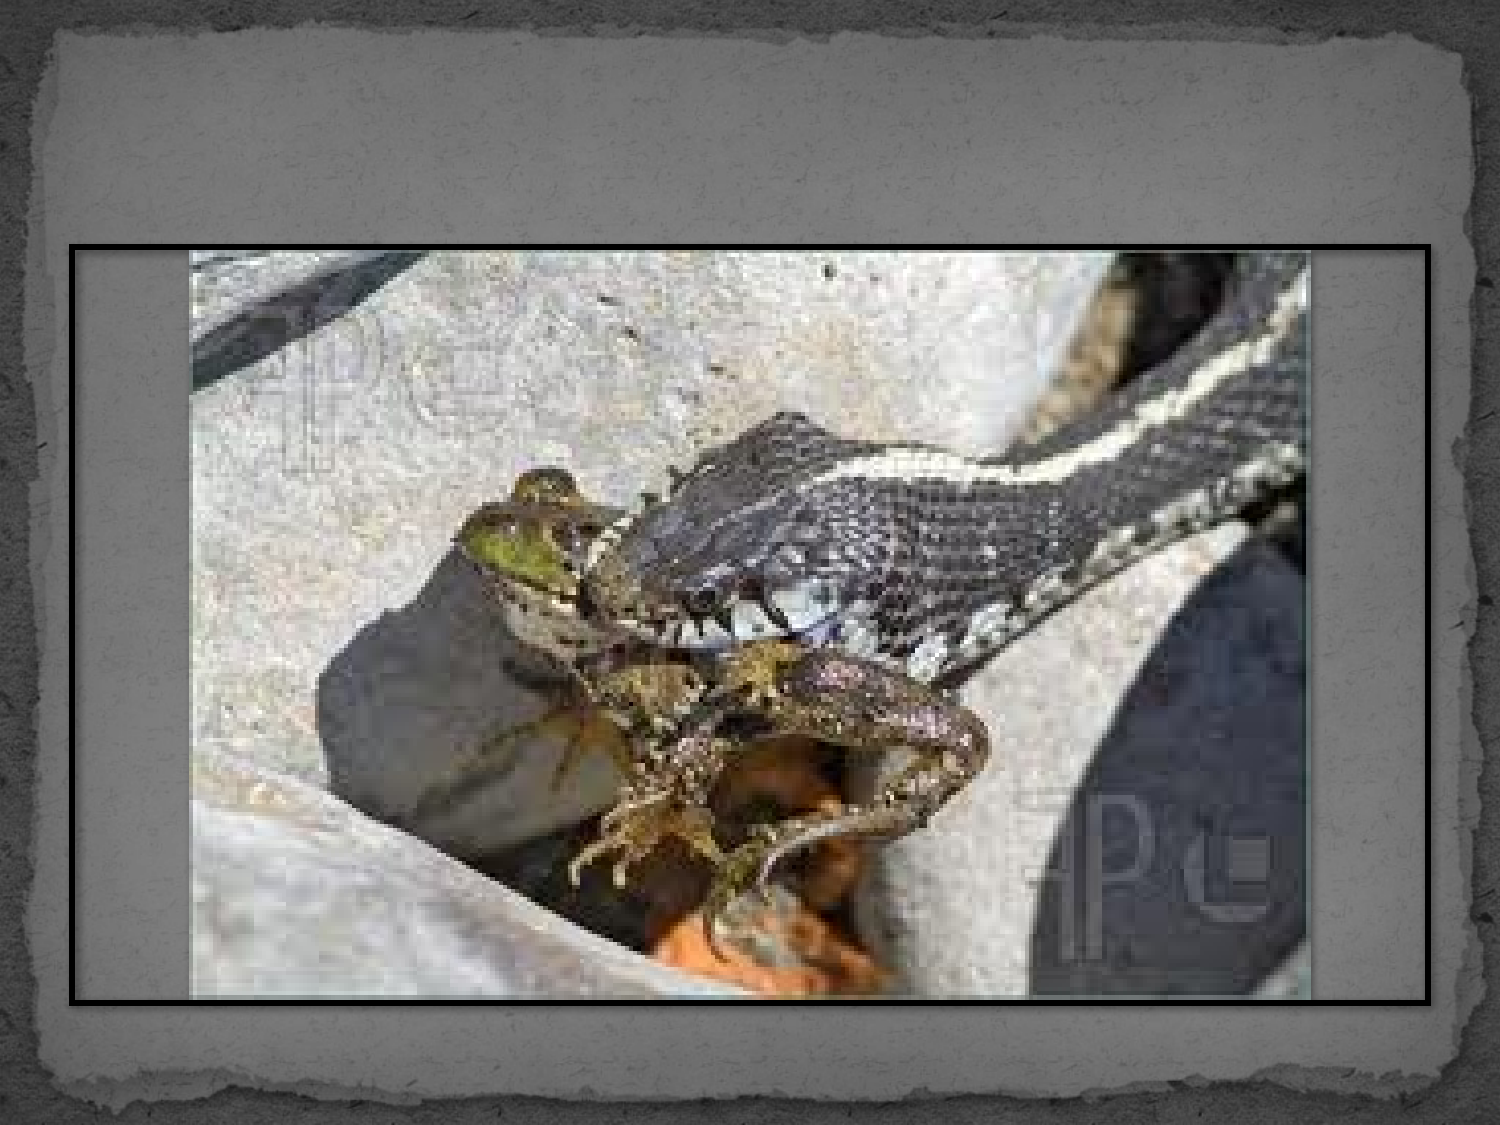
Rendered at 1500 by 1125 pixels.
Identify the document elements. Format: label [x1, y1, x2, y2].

list [77, 252, 1424, 998]
